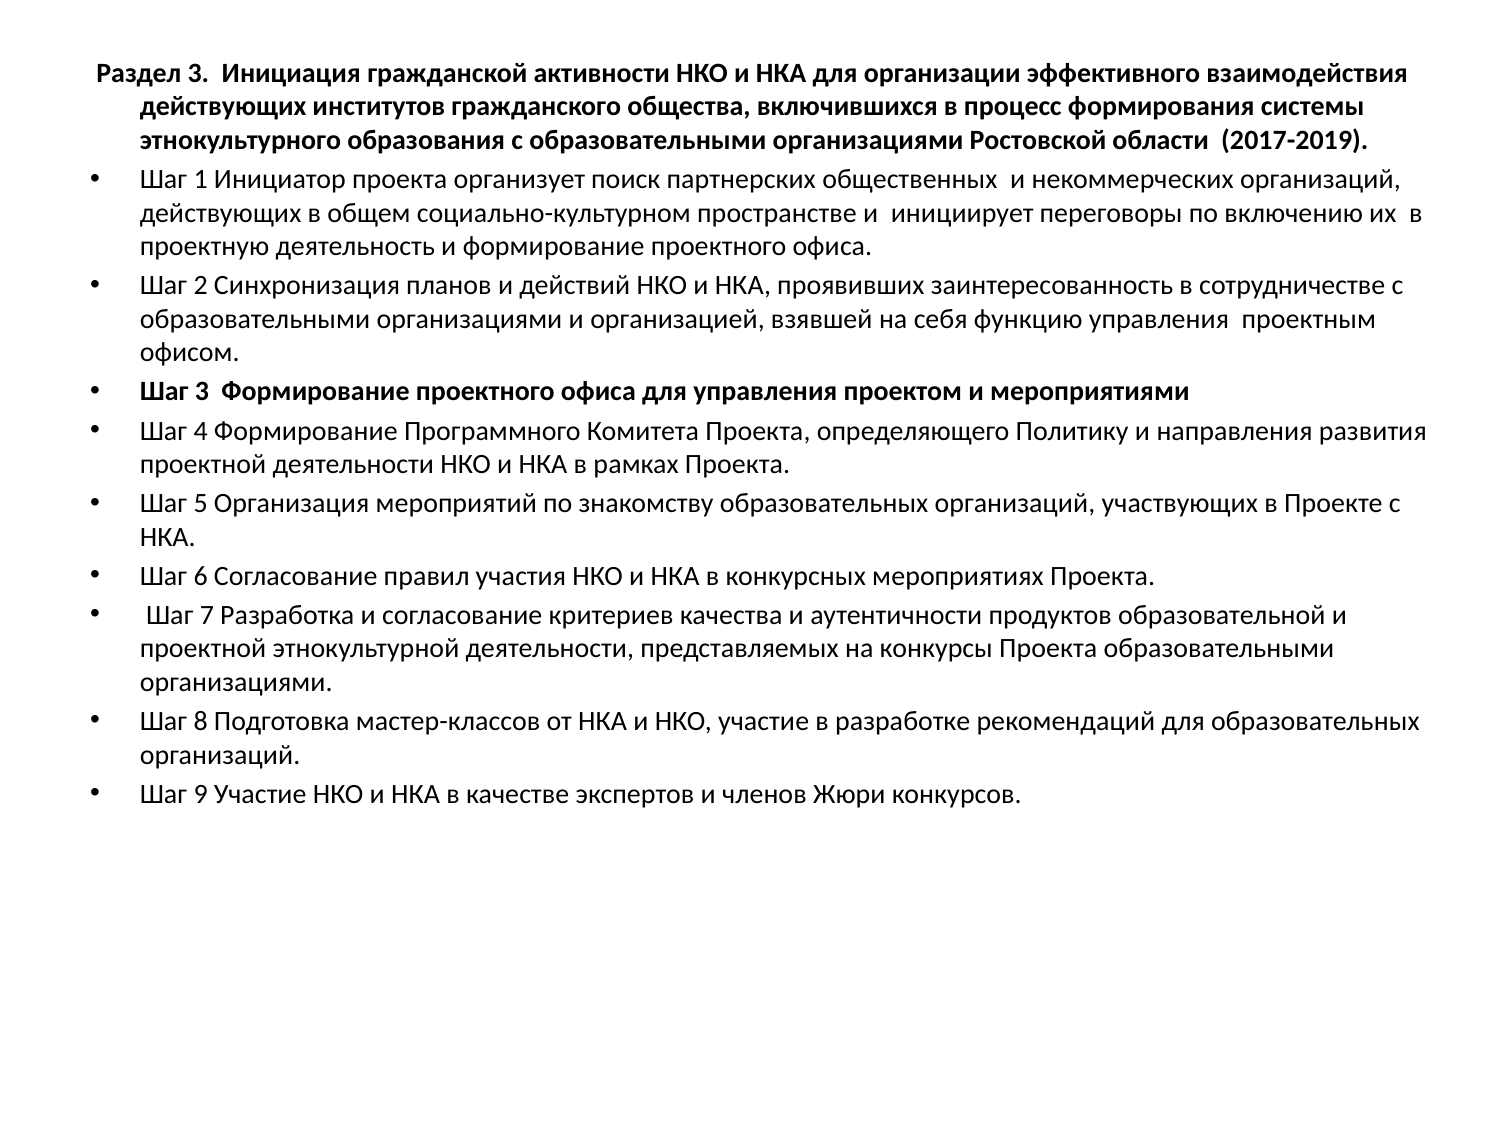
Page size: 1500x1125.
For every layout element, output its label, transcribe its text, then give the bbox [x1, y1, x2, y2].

list Раздел 3. Инициация гражданской активности НКО и НКА для организации эффективного взаимодействия действующих институтов гражданского общества, включившихся в процесс формирования системы этнокультурного образования с образовательными организациями Ростовской области (2017-2019). Шаг 1 Инициатор проекта организует поиск партнерских общественных и некоммерческих организаций, действующих в общем социально-культурном пространстве и инициирует переговоры по включению их в проектную деятельность и формирование проектного офиса. Шаг 2 Синхронизация планов и действий НКО и НКА, проявивших заинтересованность в сотрудничестве с образовательными организациями и организацией, взявшей на себя функцию управления проектным офисом. Шаг 3 Формирование проектного офиса для управления проектом и мероприятиями Шаг 4 Формирование Программного Комитета Проекта, определяющего Политику и направления развития проектной деятельности НКО и НКА в рамках Проекта. Шаг 5 Организация мероприятий по знакомству образовательных организаций, участвующих в Проекте с НКА. Шаг 6 Согласование правил участия НКО и НКА в конкурсных мероприятиях Проекта. Шаг 7 Разработка и согласование критериев качества и аутентичности продуктов образовательной и проектной этнокультурной деятельности, представляемых на конкурсы Проекта образовательными организациями. Шаг 8 Подготовка мастер-классов от НКА и НКО, участие в разработке рекомендаций для образовательных организаций. Шаг 9 Участие НКО и НКА в качестве экспертов и членов Жюри конкурсов. [75, 46, 1465, 844]
